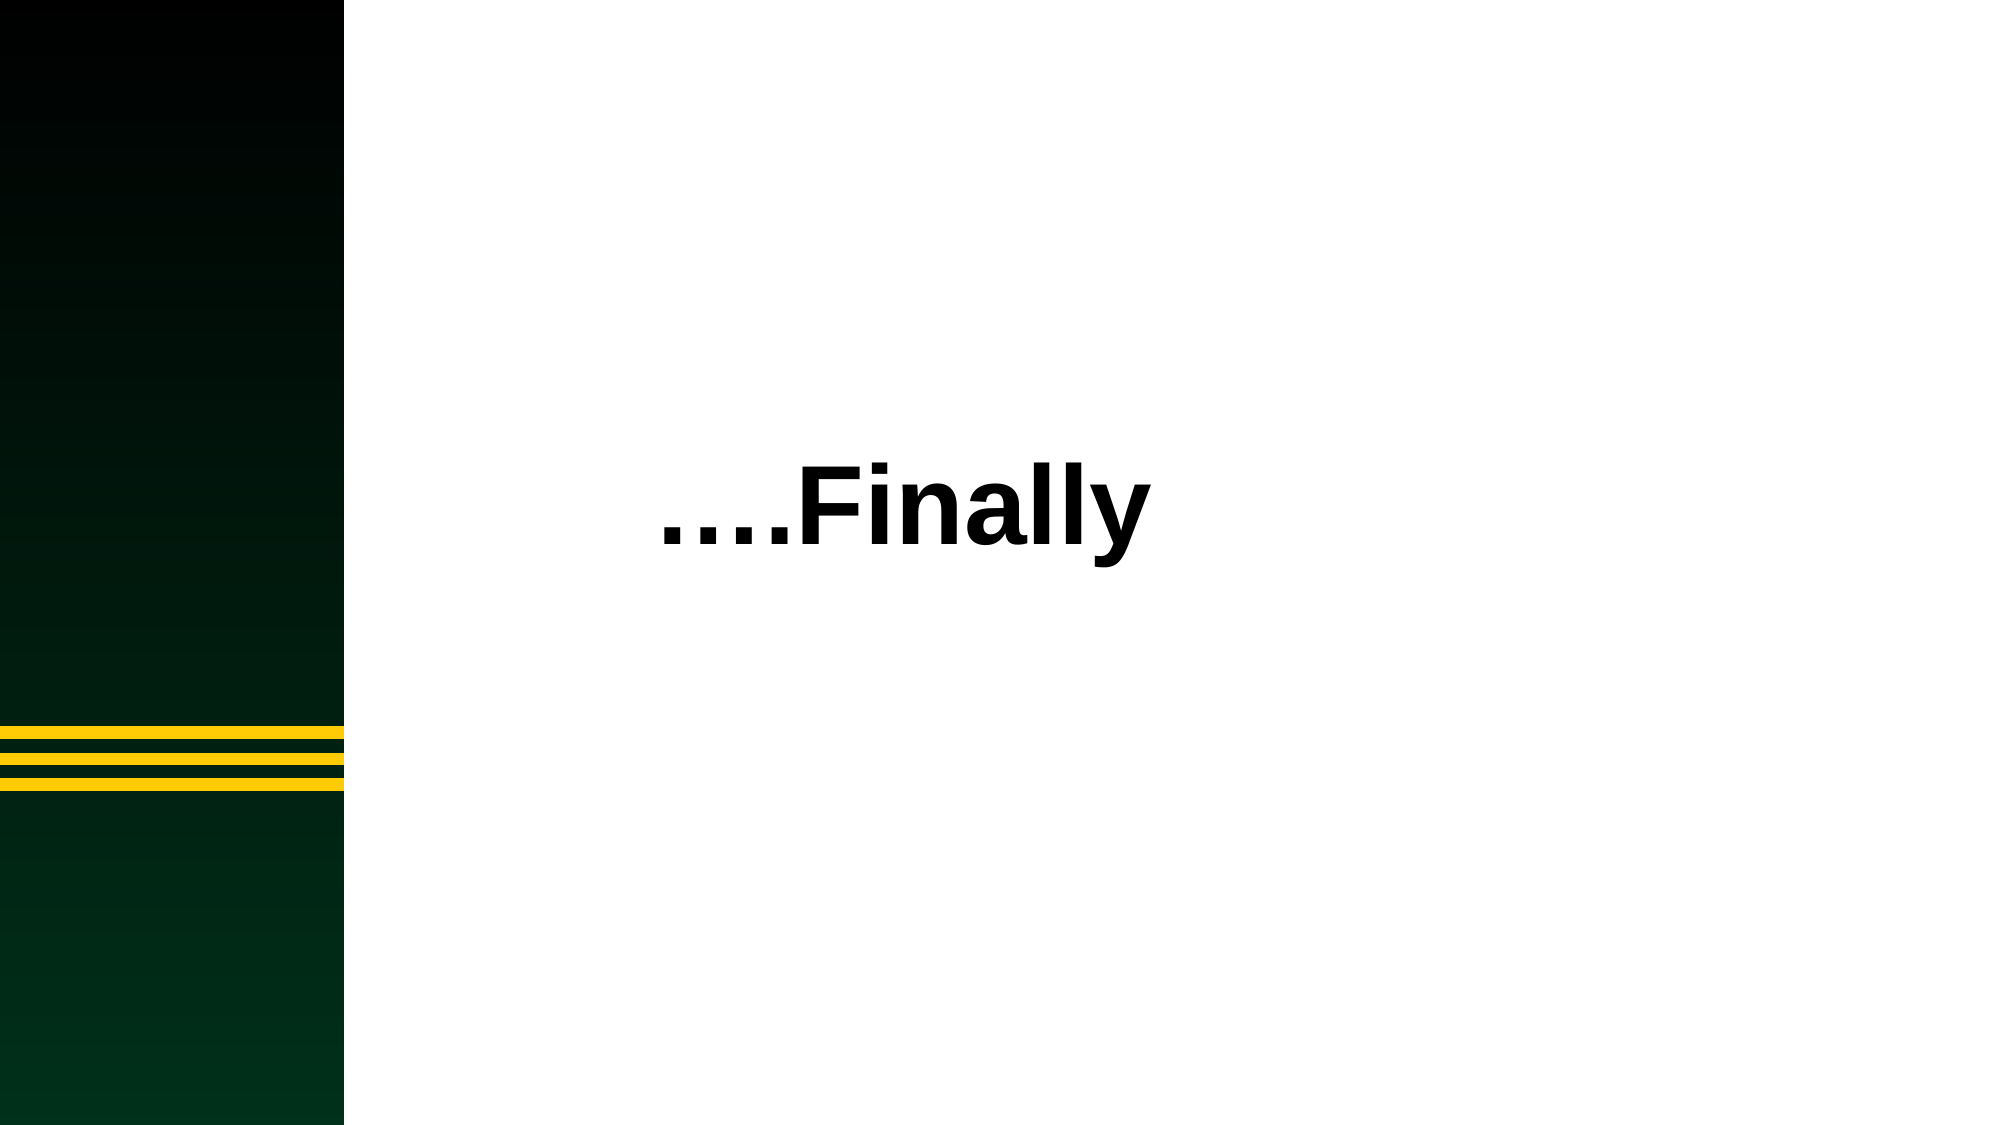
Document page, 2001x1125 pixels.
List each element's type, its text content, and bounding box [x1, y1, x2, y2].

text_box ….Finally [637, 424, 1438, 575]
